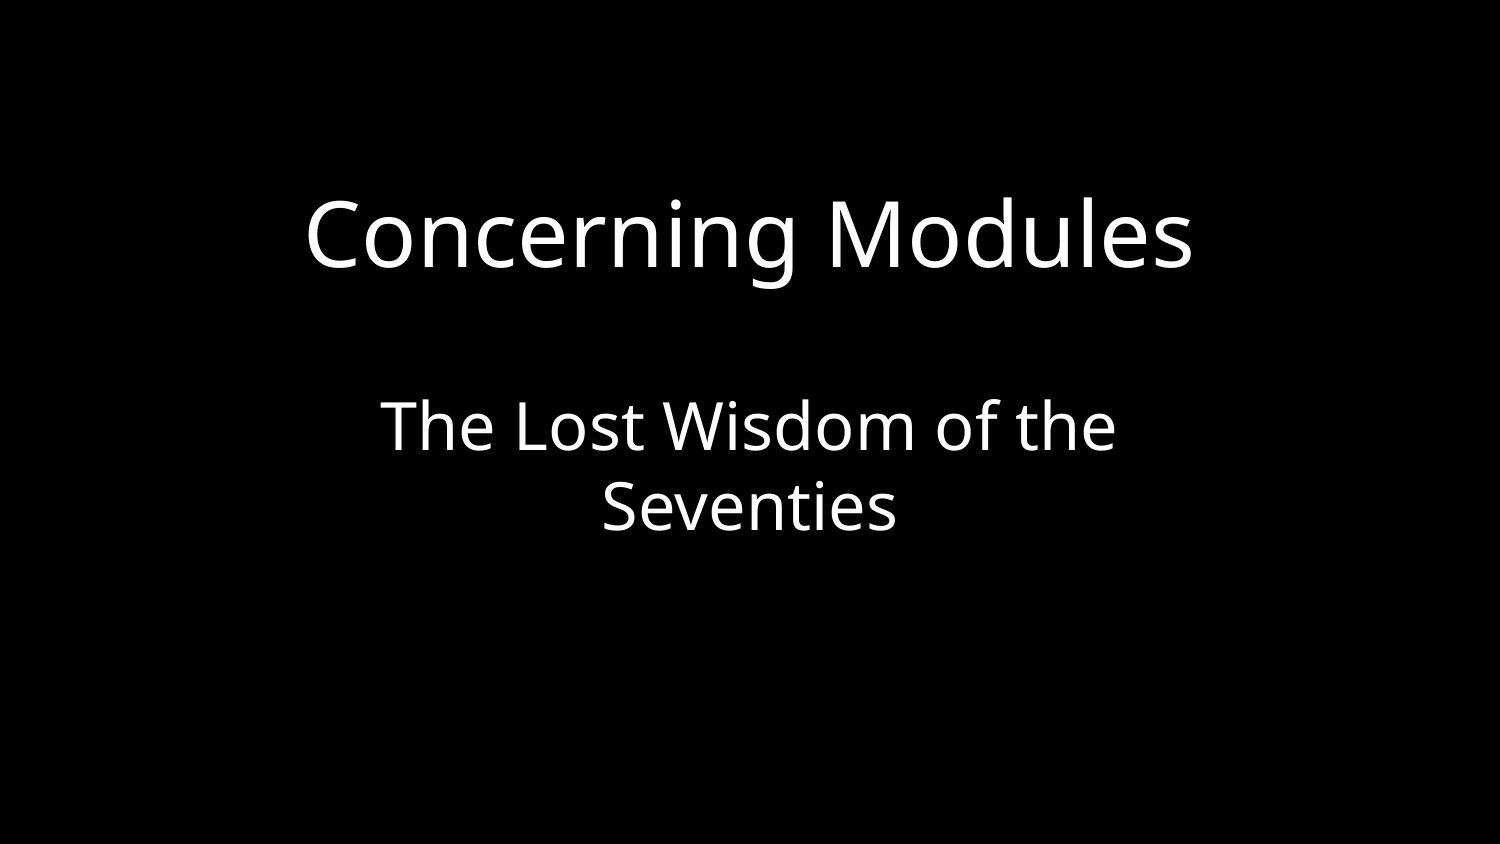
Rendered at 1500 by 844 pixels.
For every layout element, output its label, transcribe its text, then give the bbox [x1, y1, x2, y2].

title Concerning Modules [112, 140, 1388, 322]
subtitle The Lost Wisdom of the Seventies [225, 356, 1275, 572]
